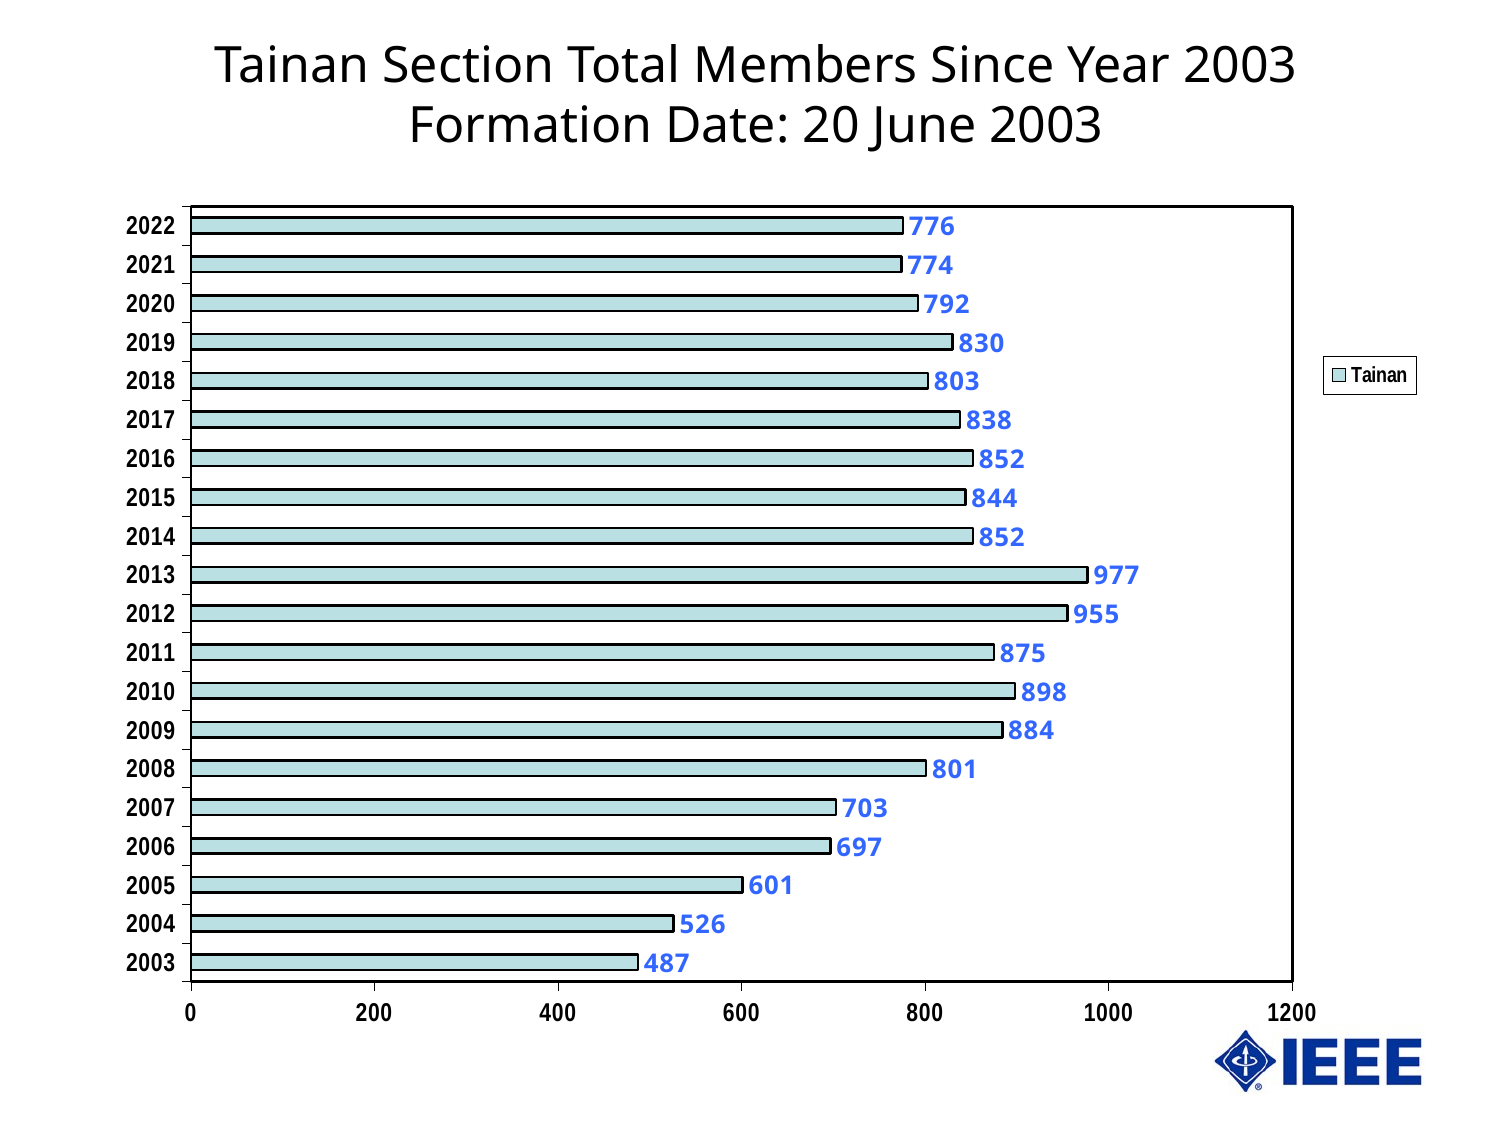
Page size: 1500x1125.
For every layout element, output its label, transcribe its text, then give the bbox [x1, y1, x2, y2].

text_box Tainan Section Total Members Since Year 2003 Formation Date: 20 June 2003 [112, 24, 1400, 160]
chart [87, 174, 1476, 1089]
picture [1212, 1089, 1425, 1096]
